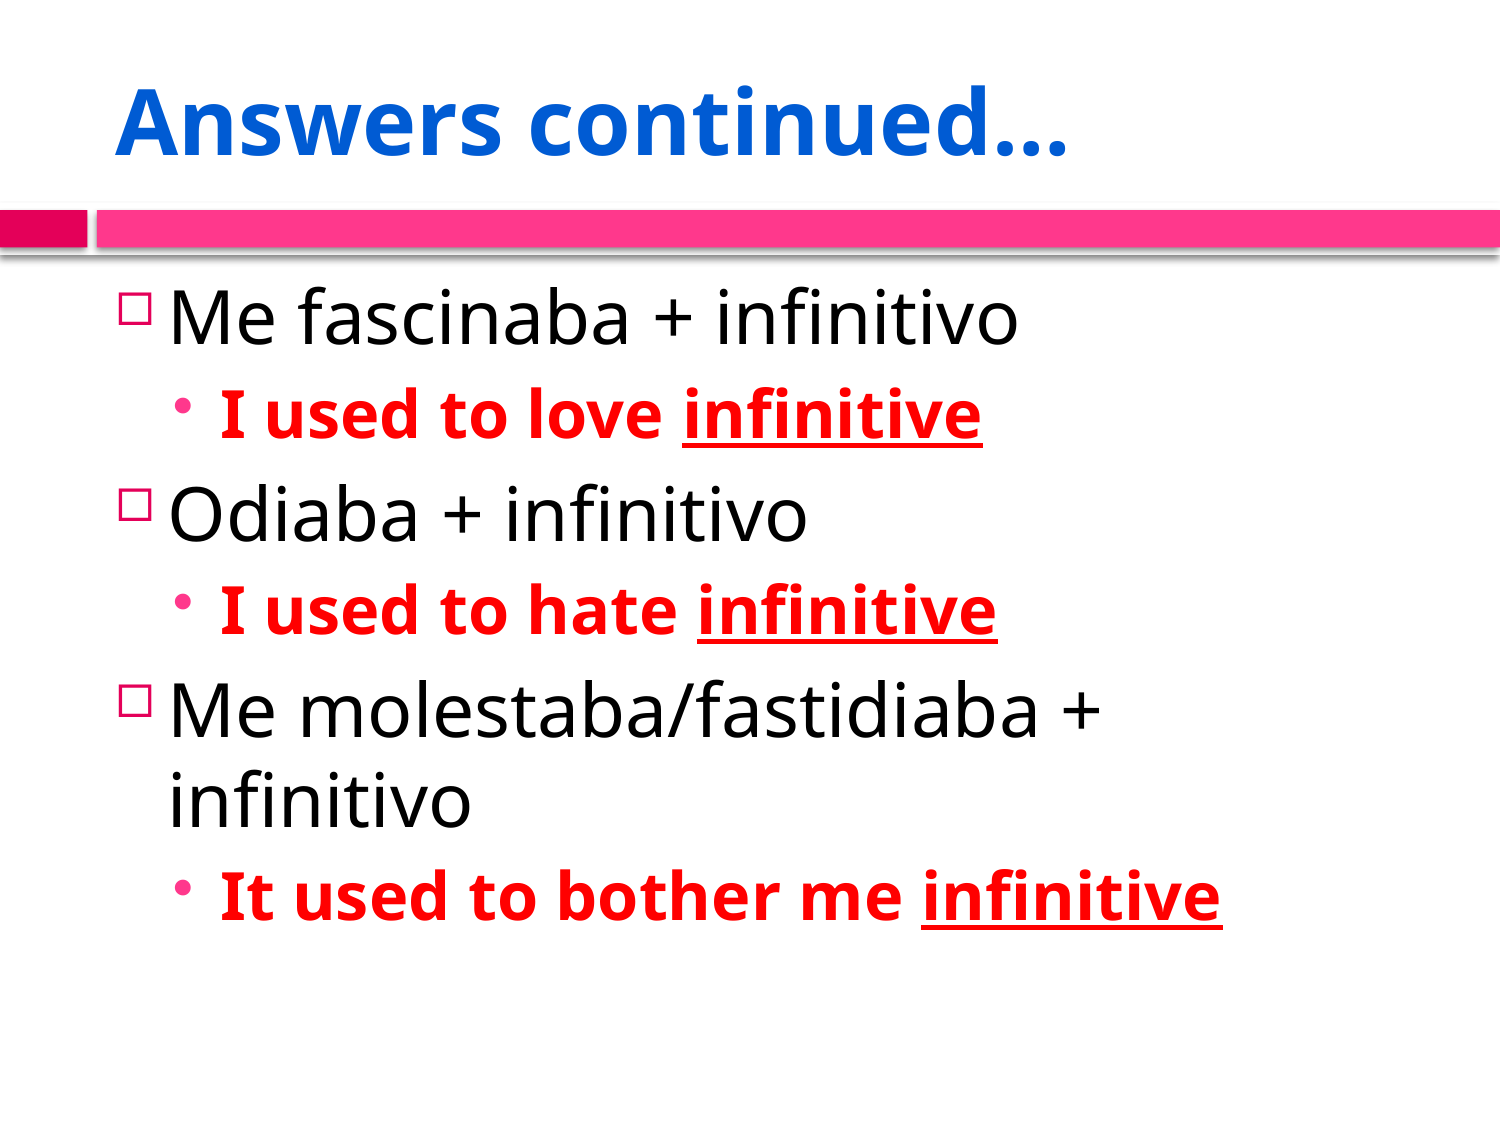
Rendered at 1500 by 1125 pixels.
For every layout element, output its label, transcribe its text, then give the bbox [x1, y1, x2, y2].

list Me fascinaba + infinitivo I used to love infinitive Odiaba + infinitivo I used to hate infinitive Me molestaba/fastidiaba + infinitivo It used to bother me infinitive [100, 262, 1438, 1000]
title Answers continued… [100, 37, 1438, 200]
